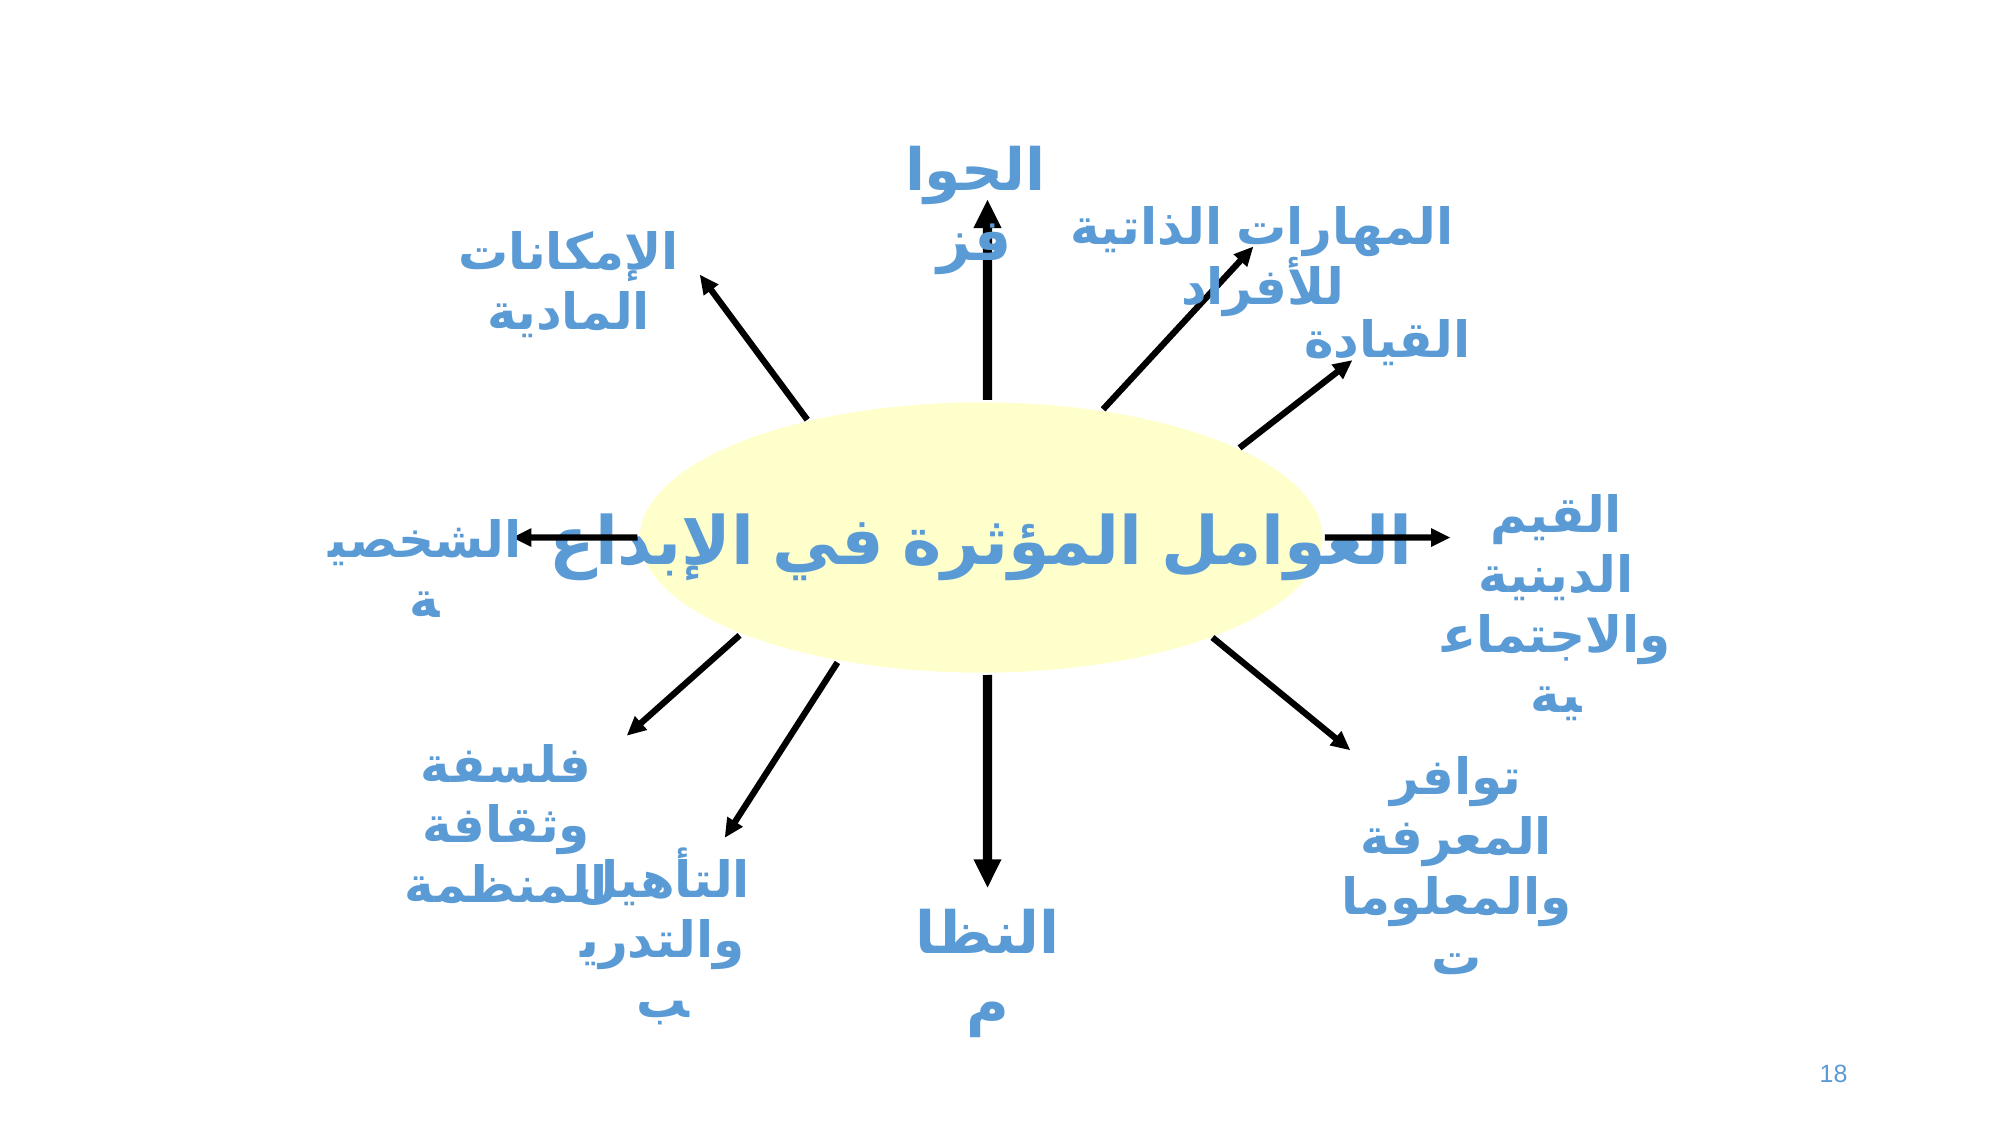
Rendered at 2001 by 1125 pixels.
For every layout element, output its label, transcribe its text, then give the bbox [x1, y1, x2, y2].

text_box [981, 674, 994, 887]
text_box القيم الدينية والاجتماعية [1425, 474, 1688, 730]
text_box القيادة [1287, 299, 1488, 375]
text_box العوامل المؤثرة في الإبداع [637, 399, 1325, 676]
text_box الإمكانات المادية [412, 212, 725, 348]
text_box الحوافز [875, 124, 1075, 280]
text_box [724, 662, 838, 838]
text_box المهارات الذاتية للأفراد [1050, 187, 1475, 323]
text_box فلسفة وثقافة المنظمة [362, 724, 650, 920]
text_box توافر المعرفة والمعلومات [1325, 737, 1588, 993]
text_box النظام [887, 887, 1088, 1043]
slide_number 18 [1412, 1042, 1863, 1103]
text_box التأهيل والتدريب [549, 840, 775, 1035]
text_box الشخصية [300, 499, 550, 635]
